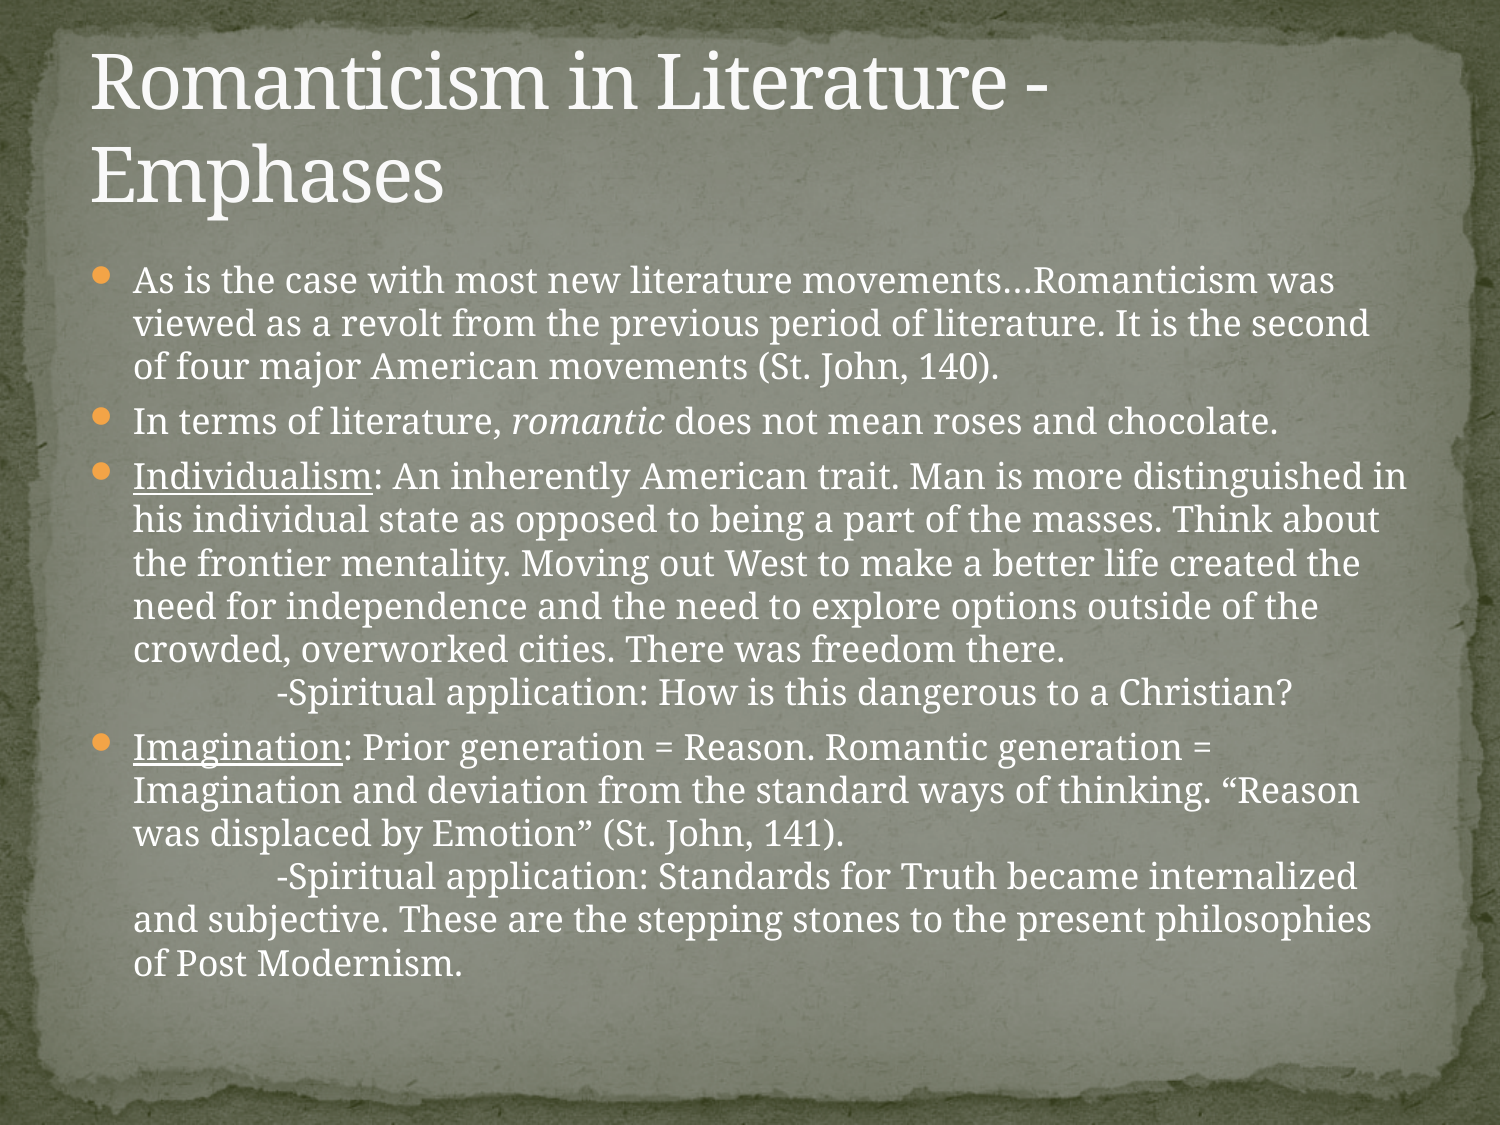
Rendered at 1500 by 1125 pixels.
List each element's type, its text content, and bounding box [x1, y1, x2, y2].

list As is the case with most new literature movements…Romanticism was viewed as a revolt from the previous period of literature. It is the second of four major American movements (St. John, 140). In terms of literature, romantic does not mean roses and chocolate. Individualism: An inherently American trait. Man is more distinguished in his individual state as opposed to being a part of the masses. Think about the frontier mentality. Moving out West to make a better life created the need for independence and the need to explore options outside of the crowded, overworked cities. There was freedom there. -Spiritual application: How is this dangerous to a Christian? Imagination: Prior generation = Reason. Romantic generation = Imagination and deviation from the standard ways of thinking. “Reason was displaced by Emotion” (St. John, 141). -Spiritual application: Standards for Truth became internalized and subjective. These are the stepping stones to the present philosophies of Post Modernism. [75, 249, 1425, 1000]
title Romanticism in Literature - Emphases [74, 24, 1425, 225]
